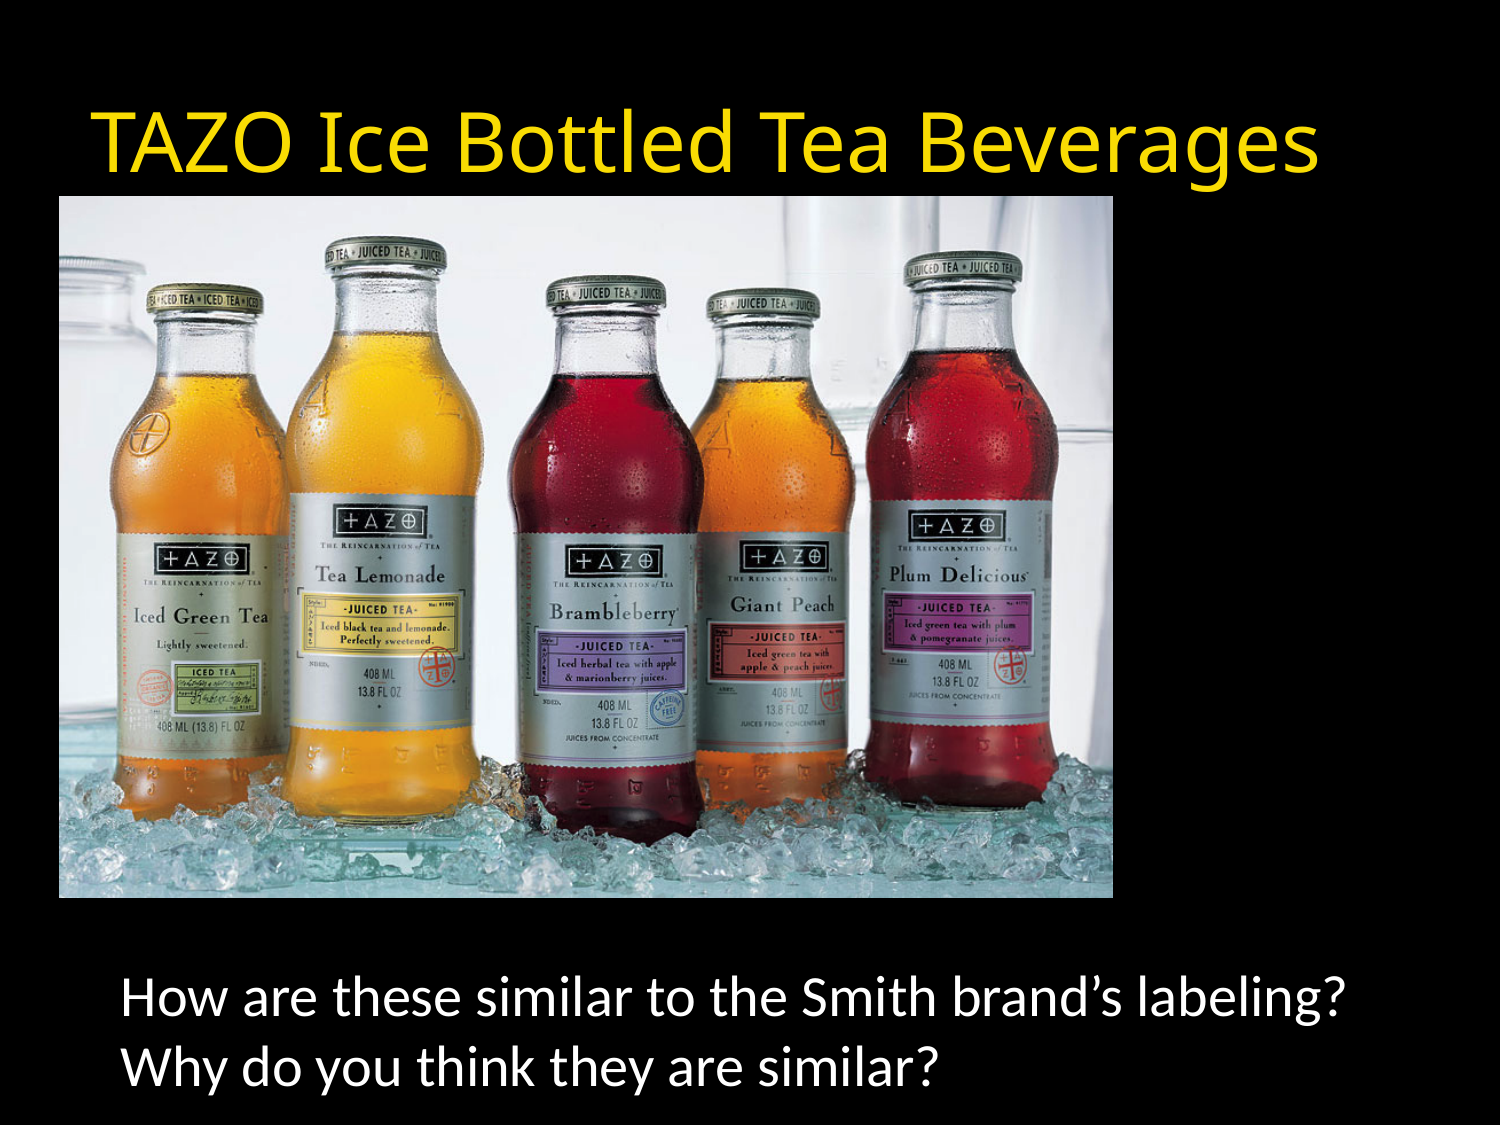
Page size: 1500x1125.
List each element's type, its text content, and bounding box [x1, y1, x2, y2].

picture [59, 196, 1113, 898]
text_box How are these similar to the Smith brand’s labeling? Why do you think they are similar? [106, 950, 1365, 1106]
title TAZO Ice Bottled Tea Beverages [75, 45, 1425, 233]
